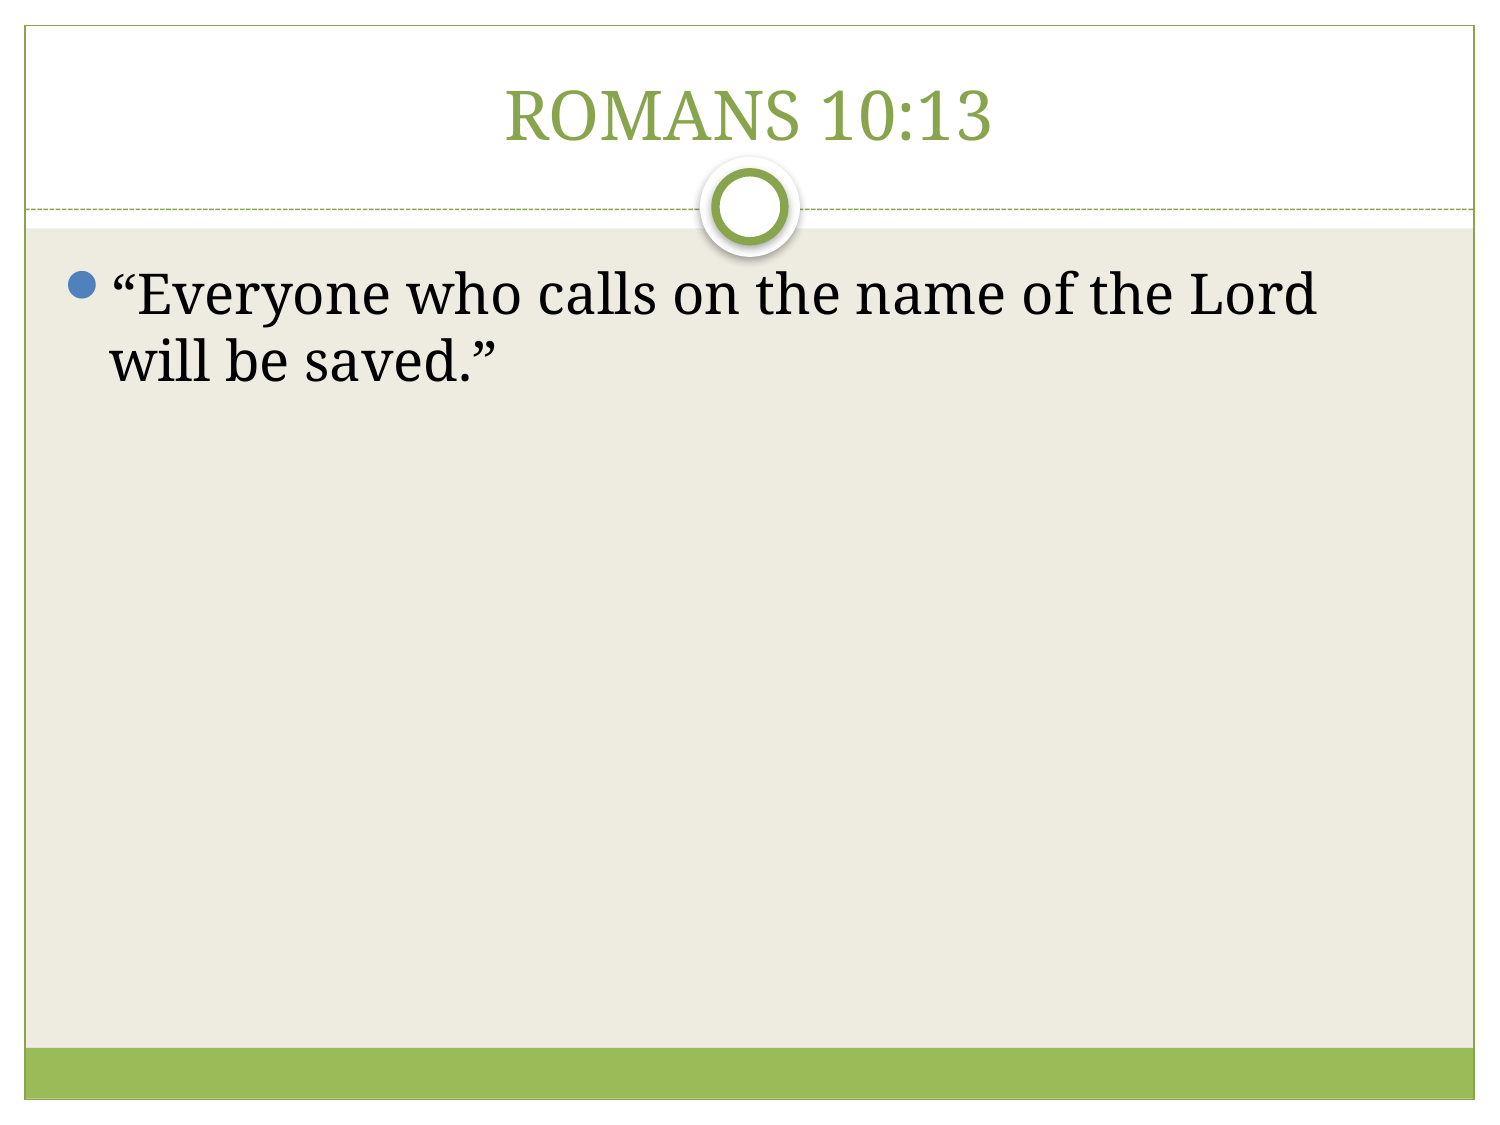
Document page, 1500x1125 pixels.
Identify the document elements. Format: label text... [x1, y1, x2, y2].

title ROMANS 10:13 [49, 37, 1450, 162]
list “Everyone who calls on the name of the Lord will be saved.” [49, 250, 1445, 1001]
